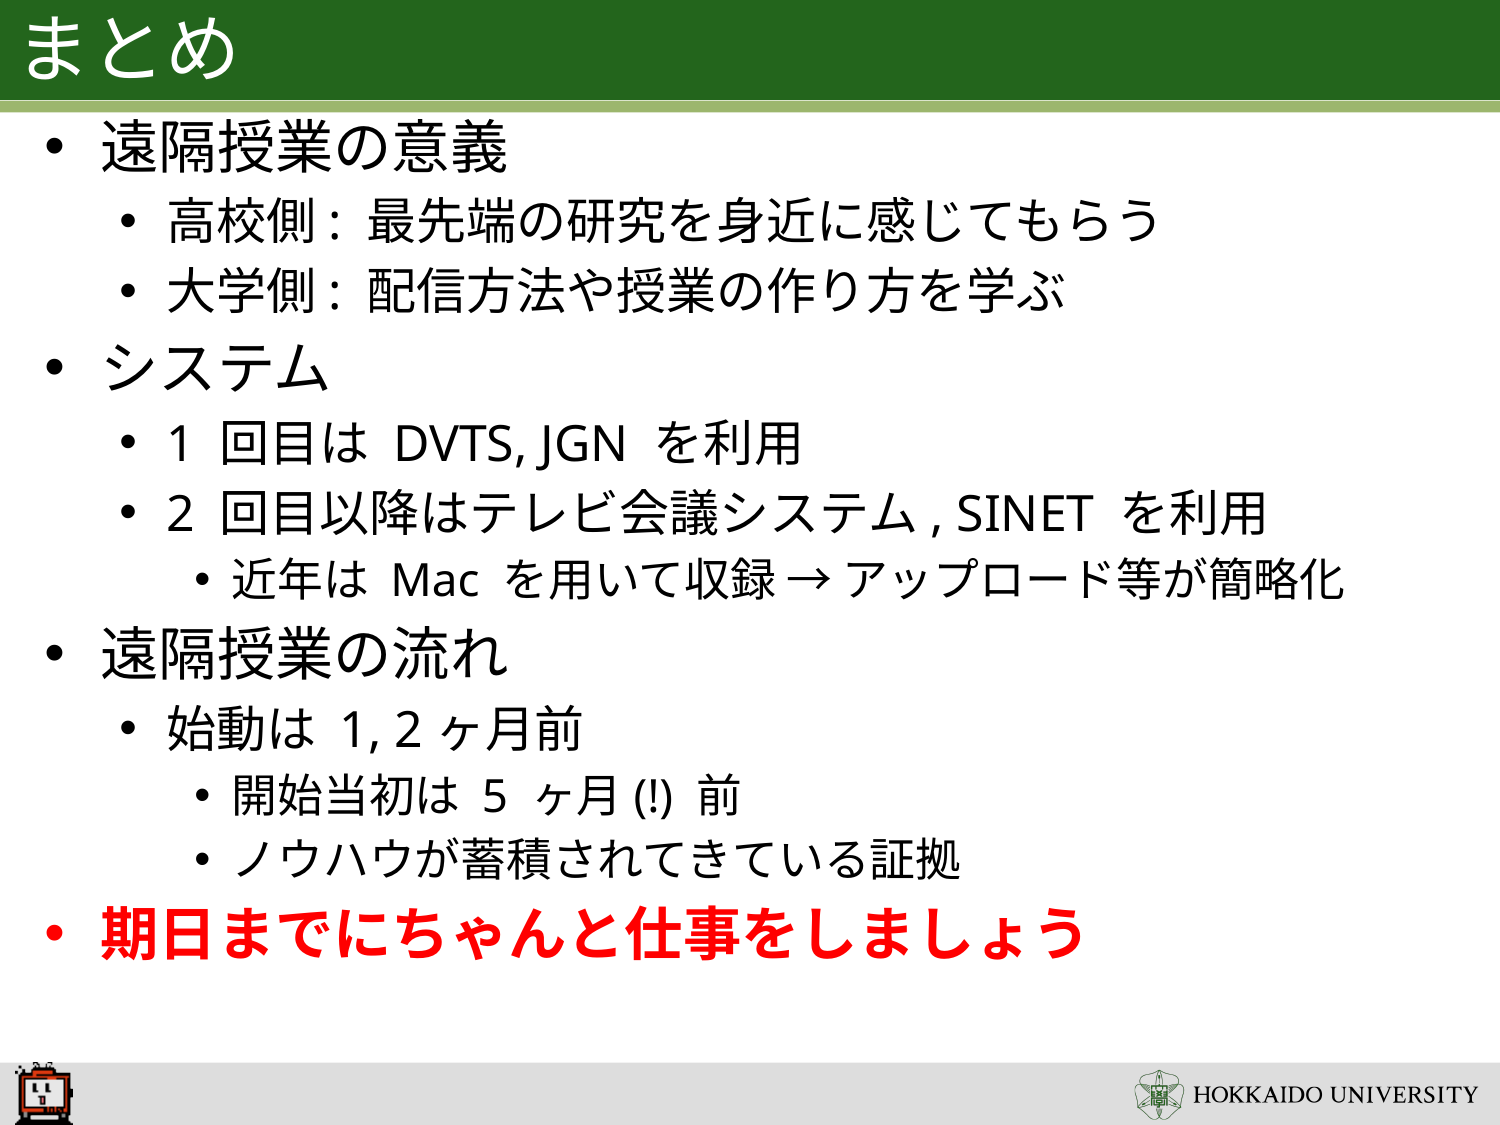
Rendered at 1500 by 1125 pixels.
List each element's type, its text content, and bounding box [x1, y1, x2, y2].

title まとめ [0, 4, 1241, 89]
picture [15, 1062, 73, 1125]
picture [1125, 1064, 1488, 1125]
list 遠隔授業の意義 高校側: 最先端の研究を身近に感じてもらう 大学側: 配信方法や授業の作り方を学ぶ システム 1 回目は DVTS, JGN を利用 2 回目以降はテレビ会議システム, SINET を利用 近年は Mac を用いて収録 → アップロード等が簡略化 遠隔授業の流れ 始動は 1, 2ヶ月前 開始当初は 5 ヶ月(!) 前 ノウハウが蓄積されてきている証拠 期日までにちゃんと仕事をしましょう [29, 102, 1471, 1016]
